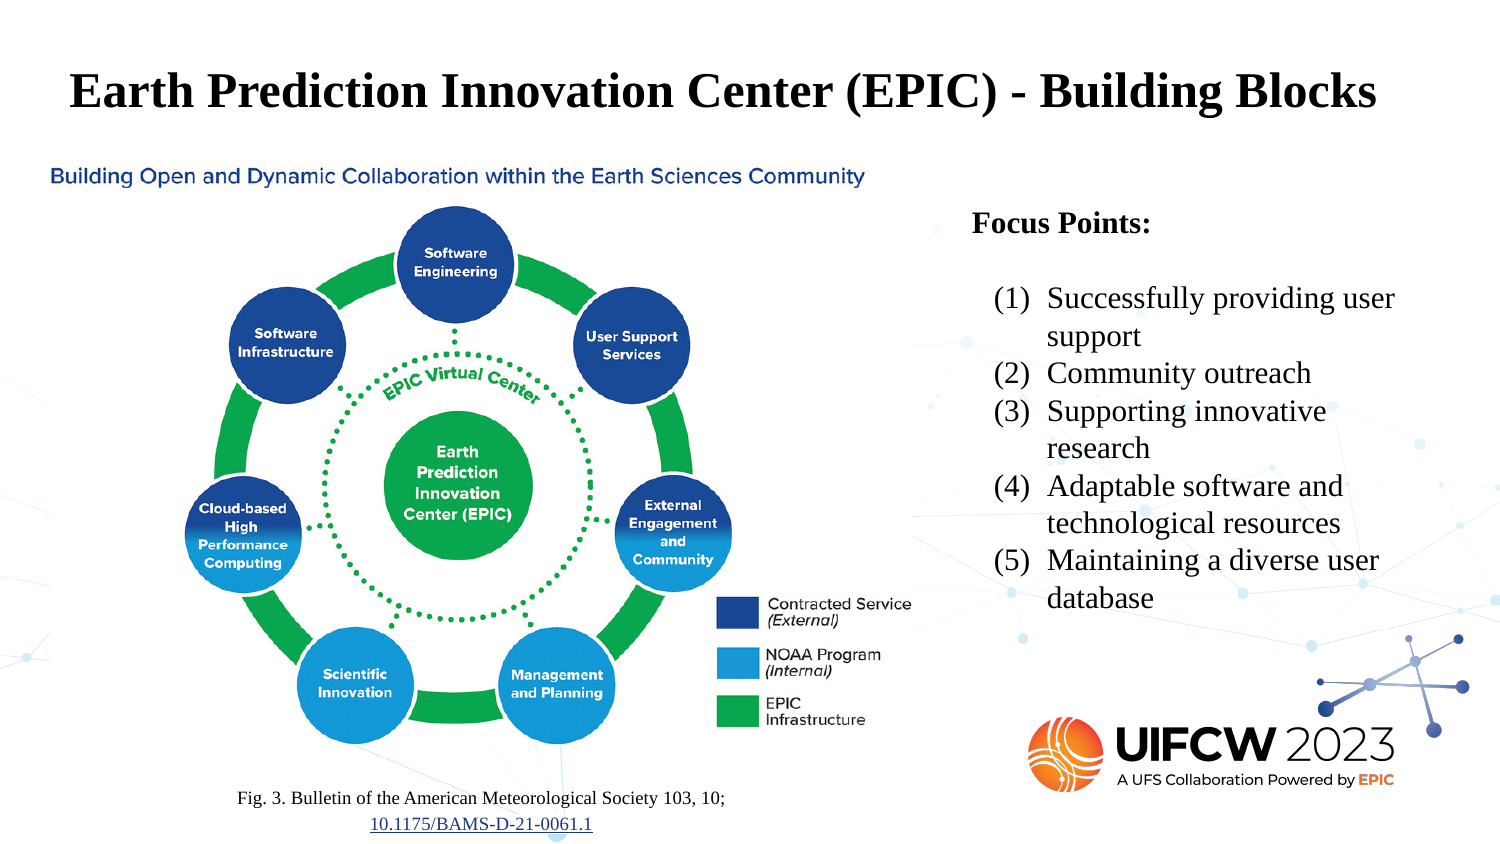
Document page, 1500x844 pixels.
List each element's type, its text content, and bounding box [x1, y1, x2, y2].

text_box Focus Points: Successfully providing user support Community outreach Supporting innovative research Adaptable software and technological resources Maintaining a diverse user database [956, 187, 1450, 657]
picture [0, 0, 1500, 844]
text_box Fig. 3. Bulletin of the American Meteorological Society 103, 10; 10.1175/BAMS-D-21-0061.1 [176, 767, 786, 844]
text_box Earth Prediction Innovation Center (EPIC) - Building Blocks [54, 42, 1446, 167]
